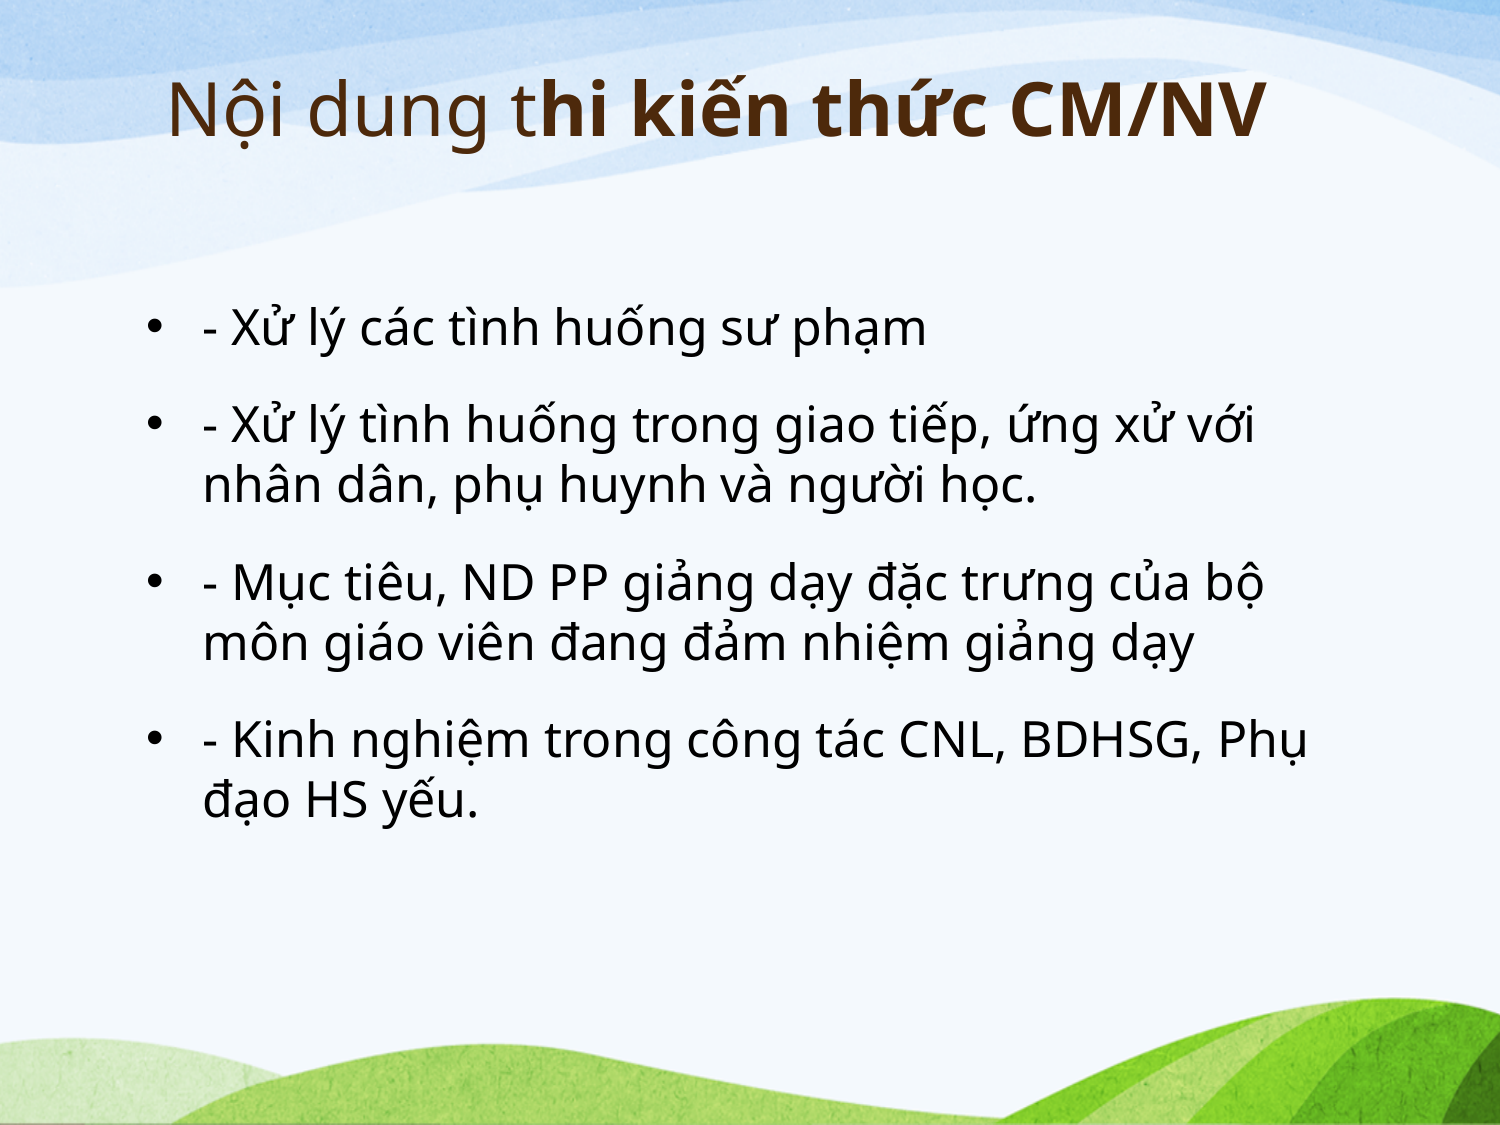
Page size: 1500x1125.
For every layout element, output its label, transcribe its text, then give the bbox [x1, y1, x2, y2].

picture [0, 0, 1500, 1125]
list - Xử lý các tình huống sư phạm - Xử lý tình huống trong giao tiếp, ứng xử với nhân dân, phụ huynh và người học. - Mục tiêu, ND PP giảng dạy đặc trưng của bộ môn giáo viên đang đảm nhiệm giảng dạy - Kinh nghiệm trong công tác CNL, BDHSG, Phụ đạo HS yếu. [130, 287, 1369, 982]
title Nội dung thi kiến thức CM/NV [130, 50, 1369, 250]
